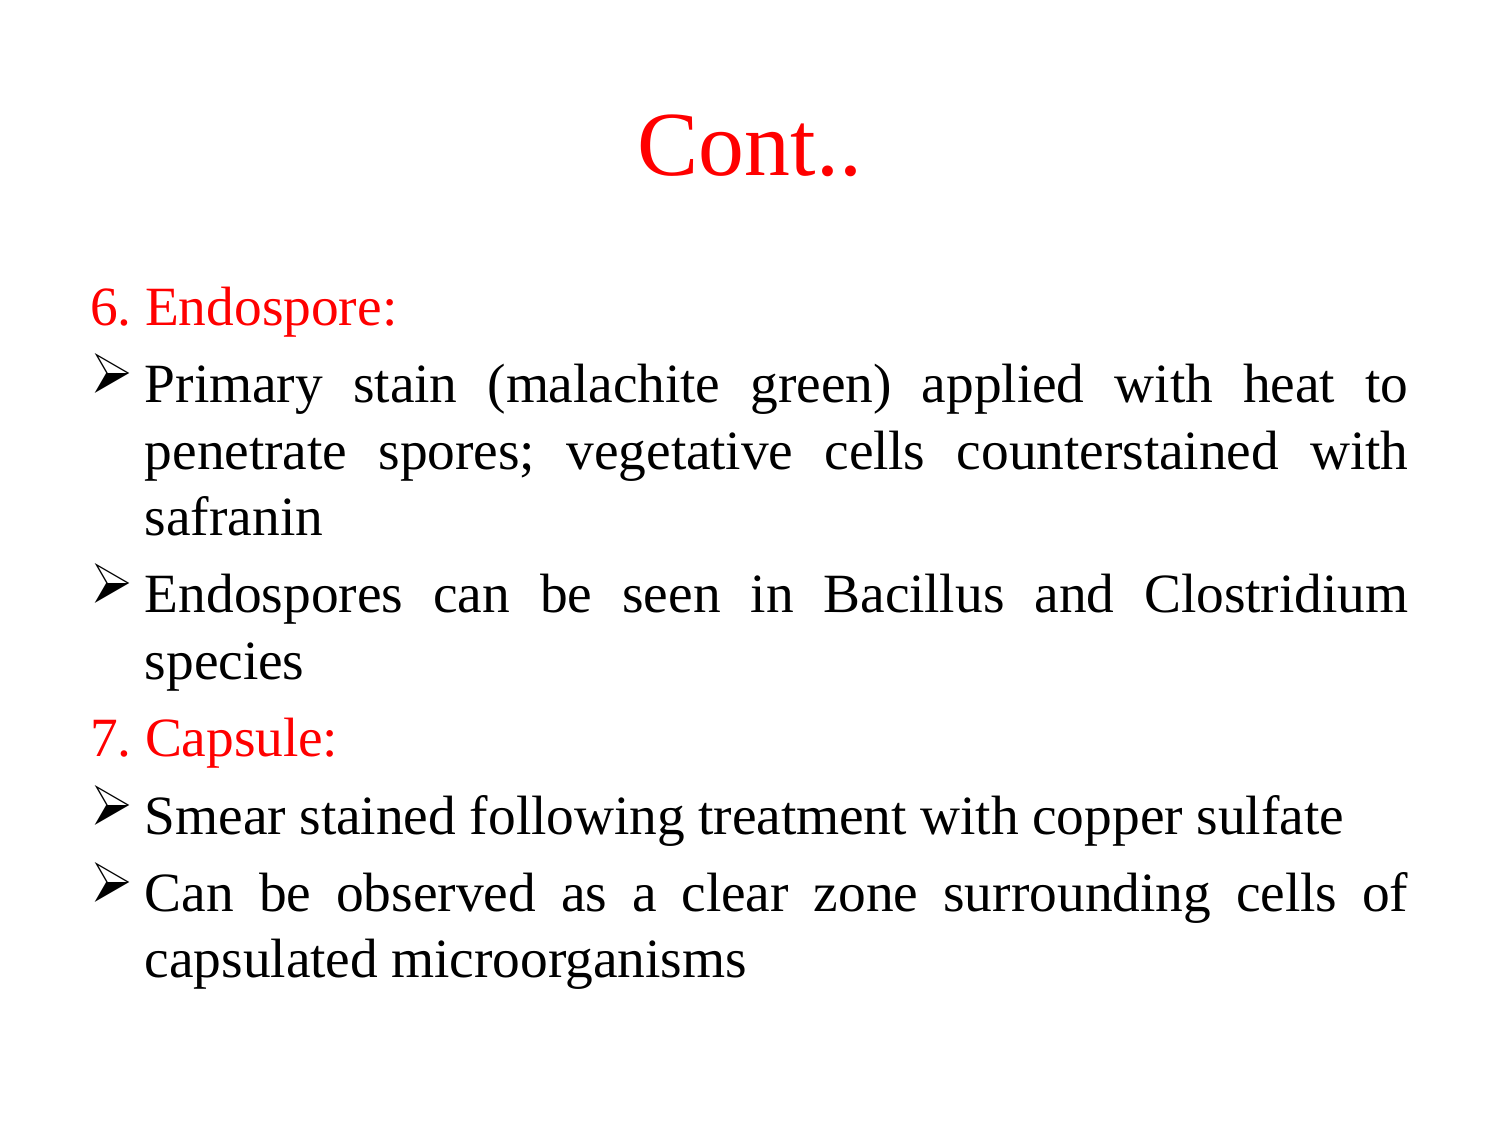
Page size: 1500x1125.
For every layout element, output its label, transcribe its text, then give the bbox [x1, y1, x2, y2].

title Cont.. [75, 45, 1425, 233]
list 6. Endospore: Primary stain (malachite green) applied with heat to penetrate spores; vegetative cells counterstained with safranin Endospores can be seen in Bacillus and Clostridium species 7. Capsule: Smear stained following treatment with copper sulfate Can be observed as a clear zone surrounding cells of capsulated microorganisms [75, 262, 1425, 1005]
